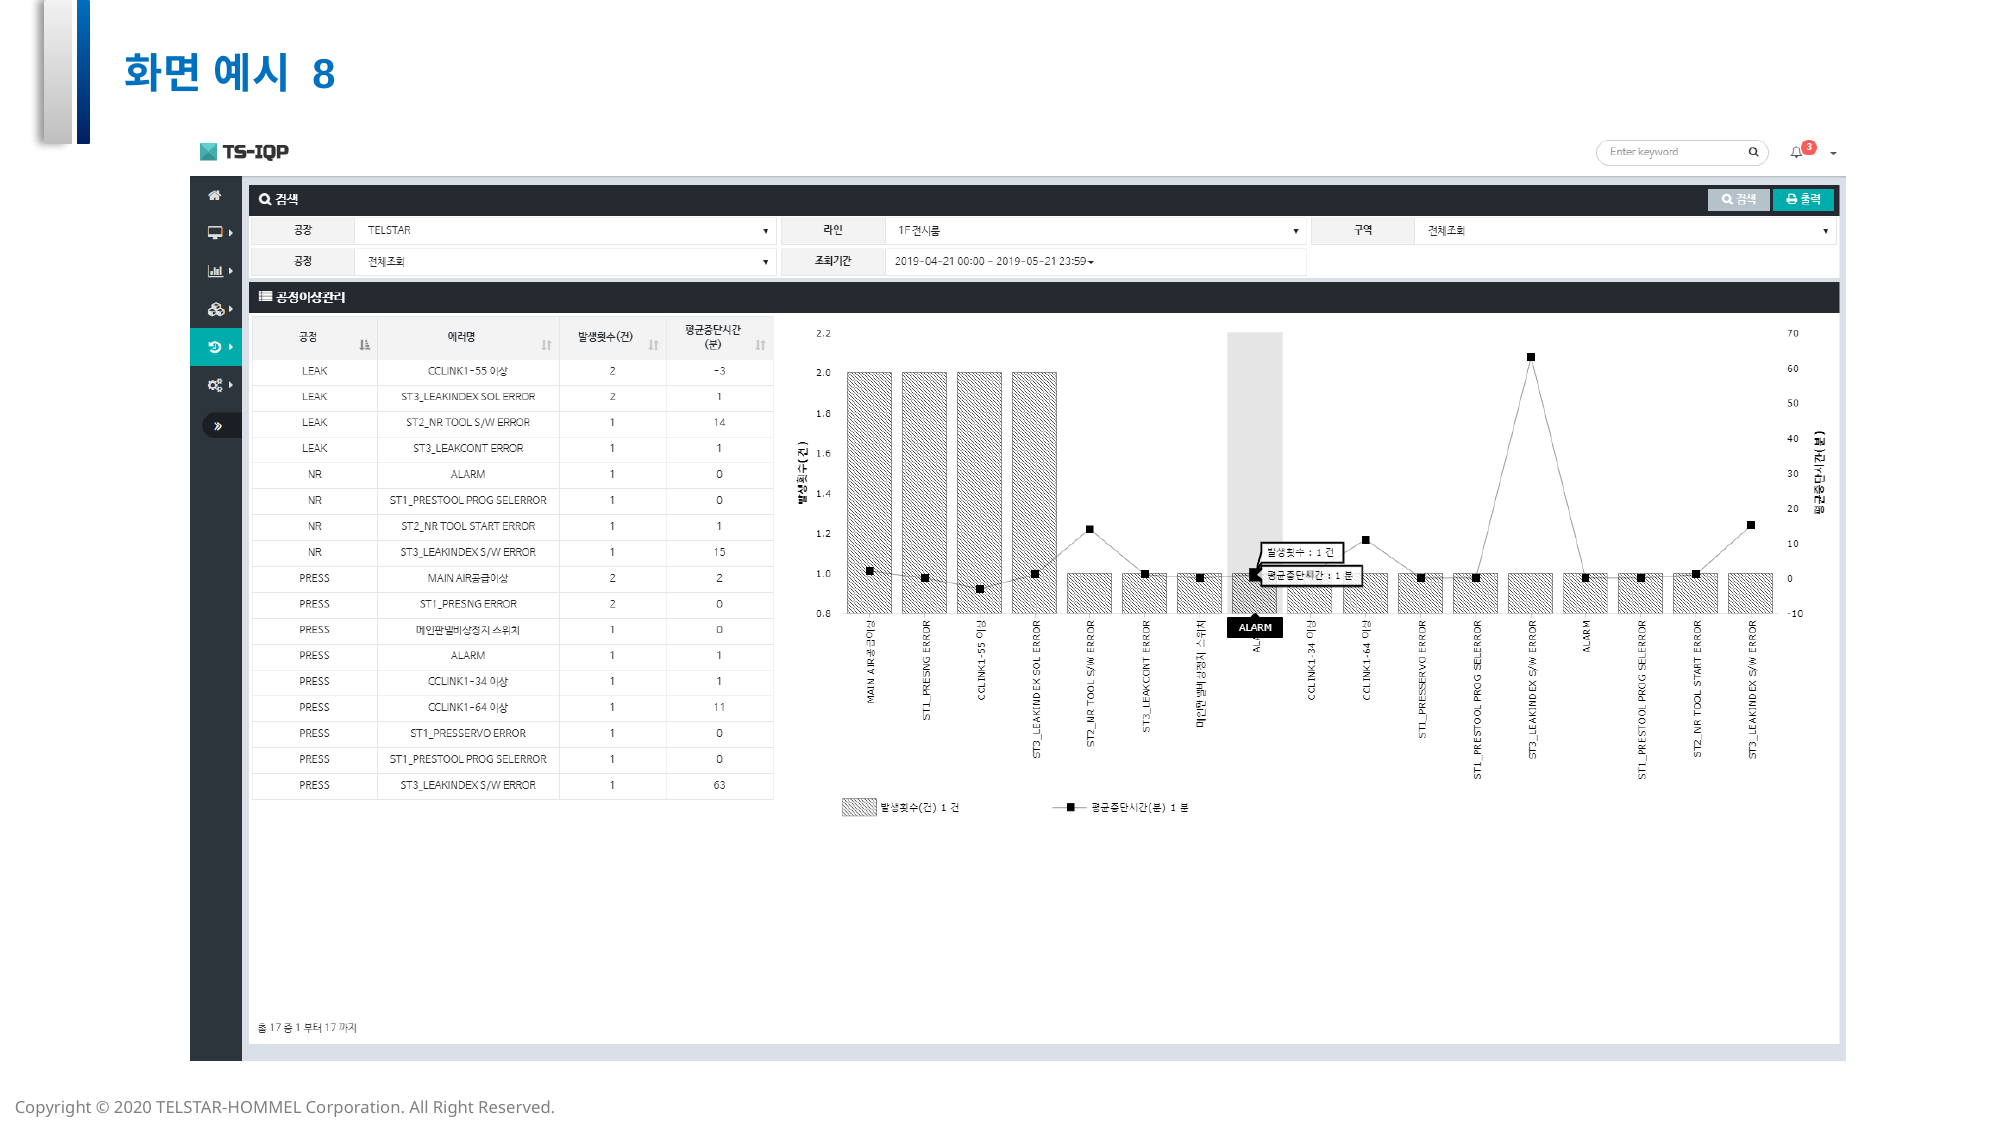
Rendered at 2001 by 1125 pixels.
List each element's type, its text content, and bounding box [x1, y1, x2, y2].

text_box 화면 예시 8 [110, 39, 1472, 105]
picture [190, 129, 1846, 1062]
